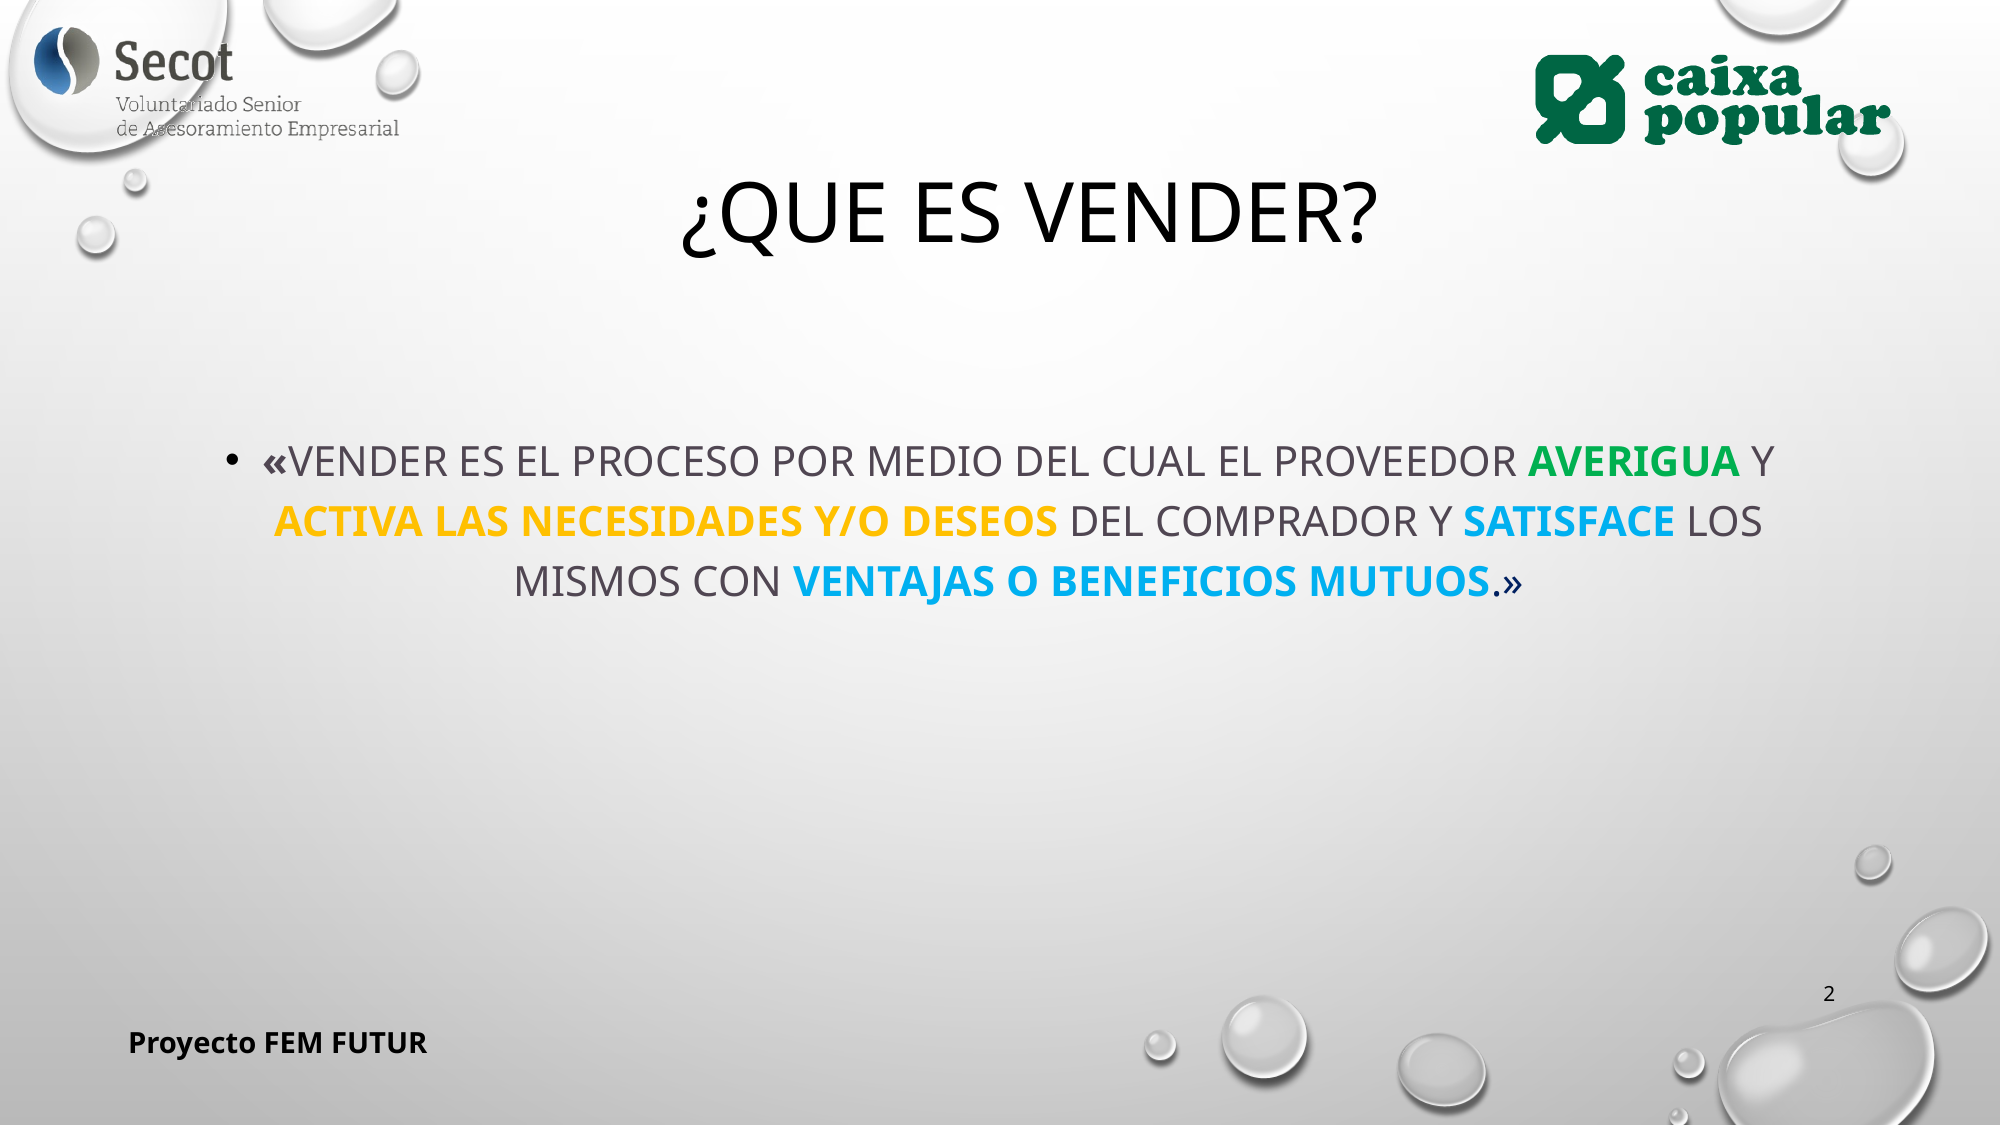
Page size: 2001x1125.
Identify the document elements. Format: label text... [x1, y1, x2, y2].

text_box Proyecto FEM FUTUR [113, 1017, 443, 1068]
picture [0, 0, 2000, 1125]
list «Vender es el proceso por medio del cual el proveedor averigua y activa las necesidades y/o deseos del comprador y satisface los mismos con ventajas o beneficios mutuos.» [149, 417, 1850, 1070]
slide_number 2 [1724, 965, 1851, 1025]
title ¿QUE ES VENDER? [149, 101, 1851, 364]
